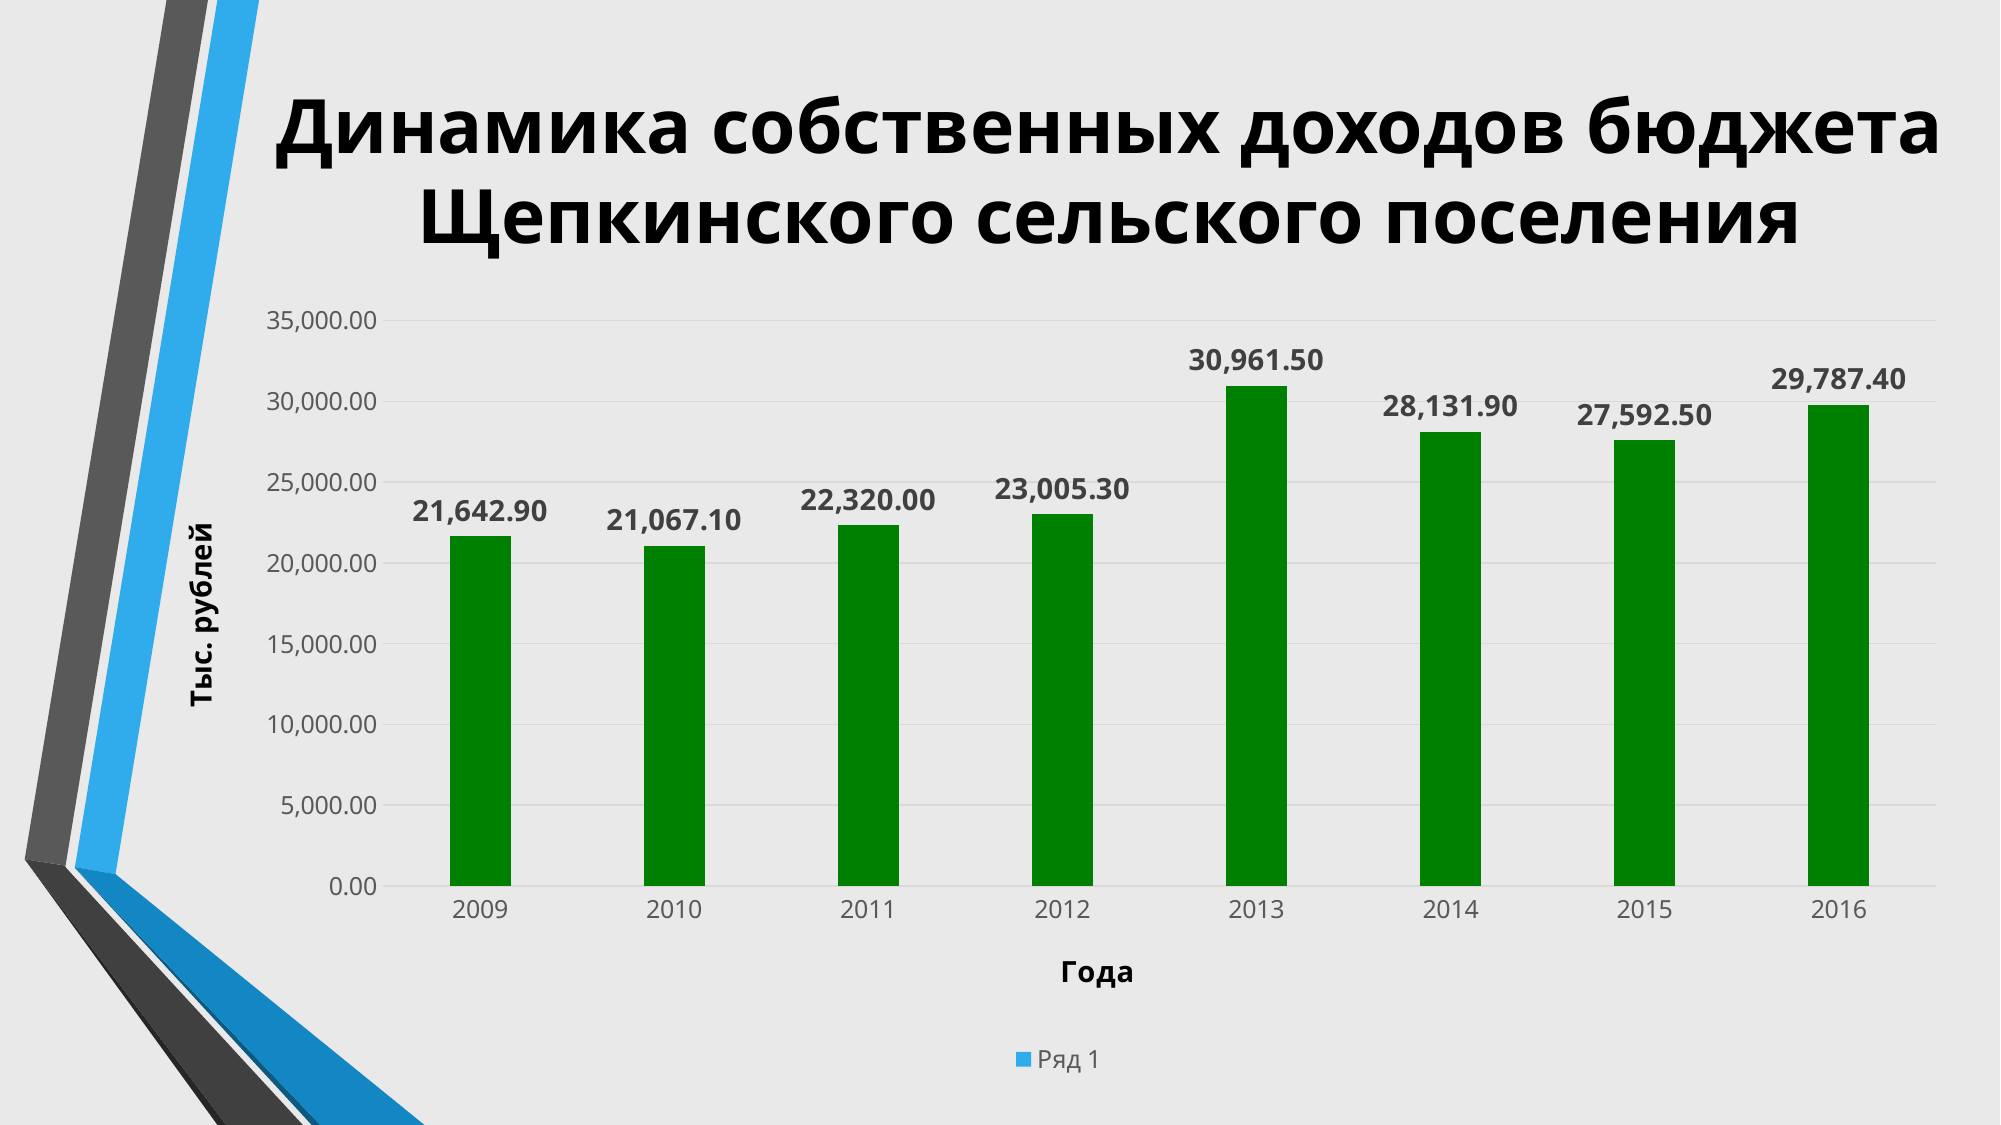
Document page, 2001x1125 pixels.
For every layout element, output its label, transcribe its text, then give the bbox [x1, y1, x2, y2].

chart [144, 287, 1973, 1083]
title Динамика собственных доходов бюджета Щепкинского сельского поселения [256, 24, 1965, 287]
